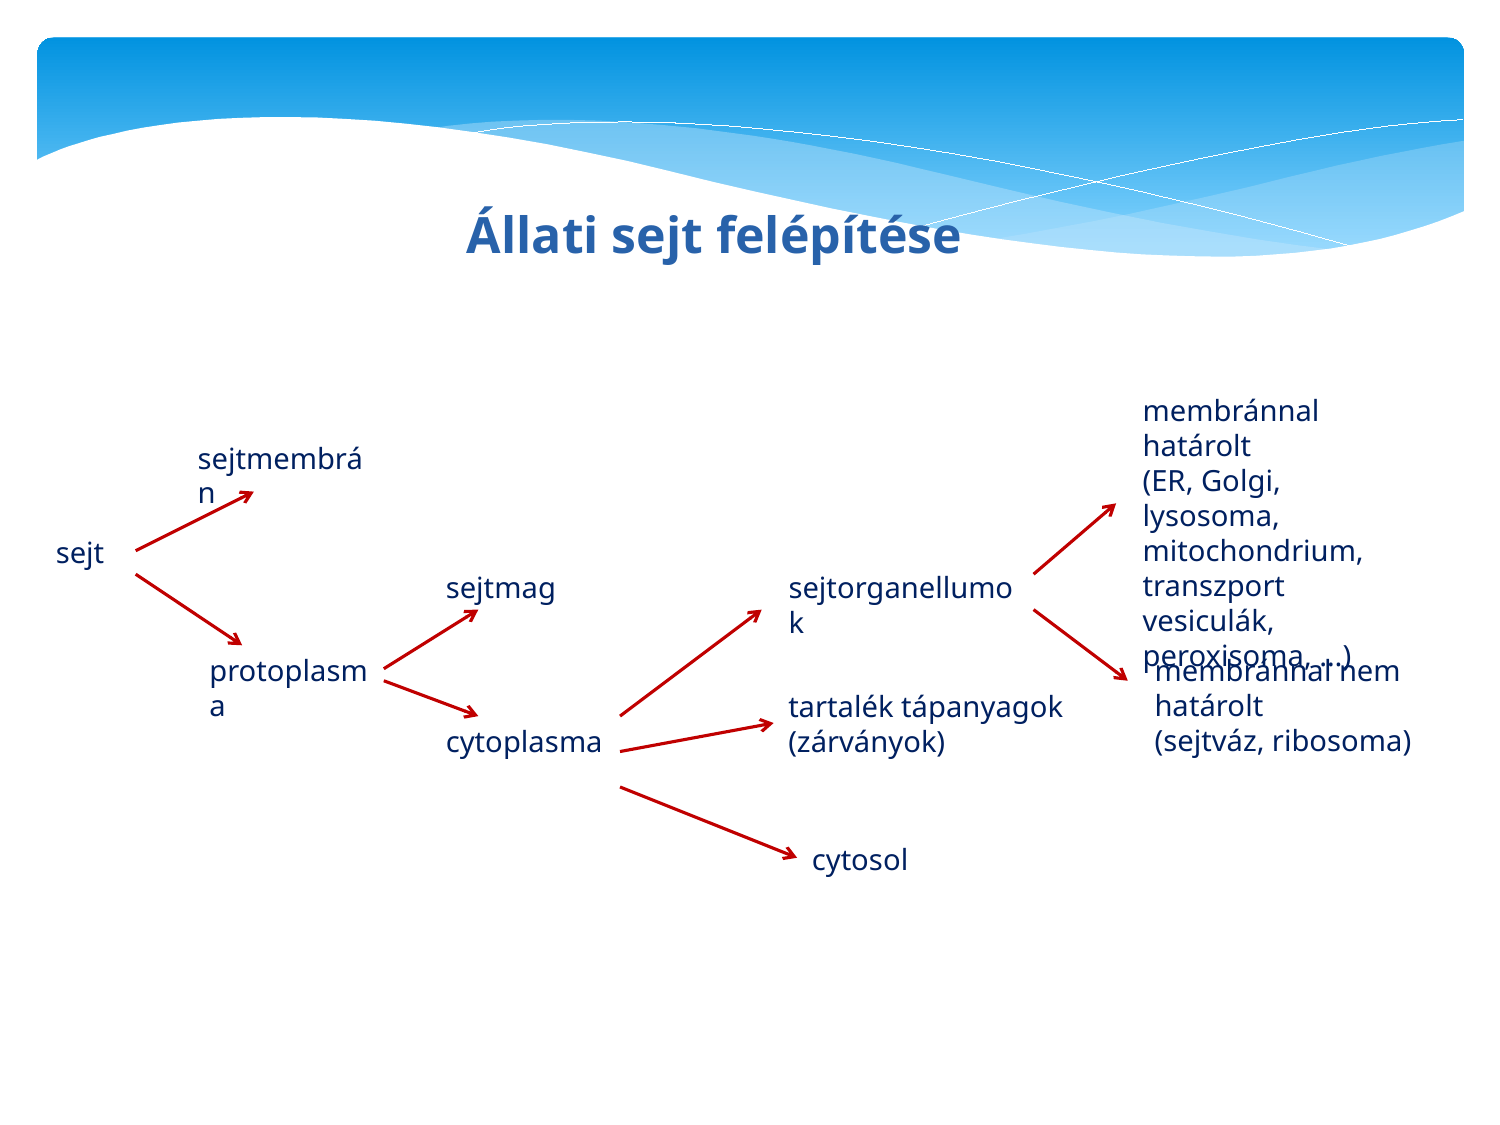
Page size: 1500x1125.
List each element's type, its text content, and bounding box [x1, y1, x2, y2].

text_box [135, 491, 255, 552]
text_box sejtmembrán [183, 432, 396, 518]
text_box sejtorganellumok [773, 562, 1034, 648]
text_box tartalék tápanyagok (zárványok) [773, 680, 1105, 766]
text_box membránnal nem határolt (sejtváz, ribosoma) [1139, 645, 1459, 765]
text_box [135, 573, 243, 646]
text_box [619, 609, 762, 717]
text_box sejt [41, 527, 148, 577]
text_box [1033, 503, 1117, 575]
text_box cytosol [797, 834, 963, 884]
text_box membránnal határolt (ER, Golgi, lysosoma, mitochondrium, transzport vesiculák, peroxisoma, …) [1127, 385, 1436, 680]
text_box protoplasma [194, 645, 396, 730]
text_box sejtmag [430, 562, 609, 613]
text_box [619, 786, 798, 858]
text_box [383, 680, 479, 717]
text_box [383, 609, 479, 669]
text_box Állati sejt felépítése [360, 196, 1069, 272]
text_box cytoplasma [430, 716, 620, 766]
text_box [1033, 609, 1128, 681]
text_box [619, 723, 774, 752]
